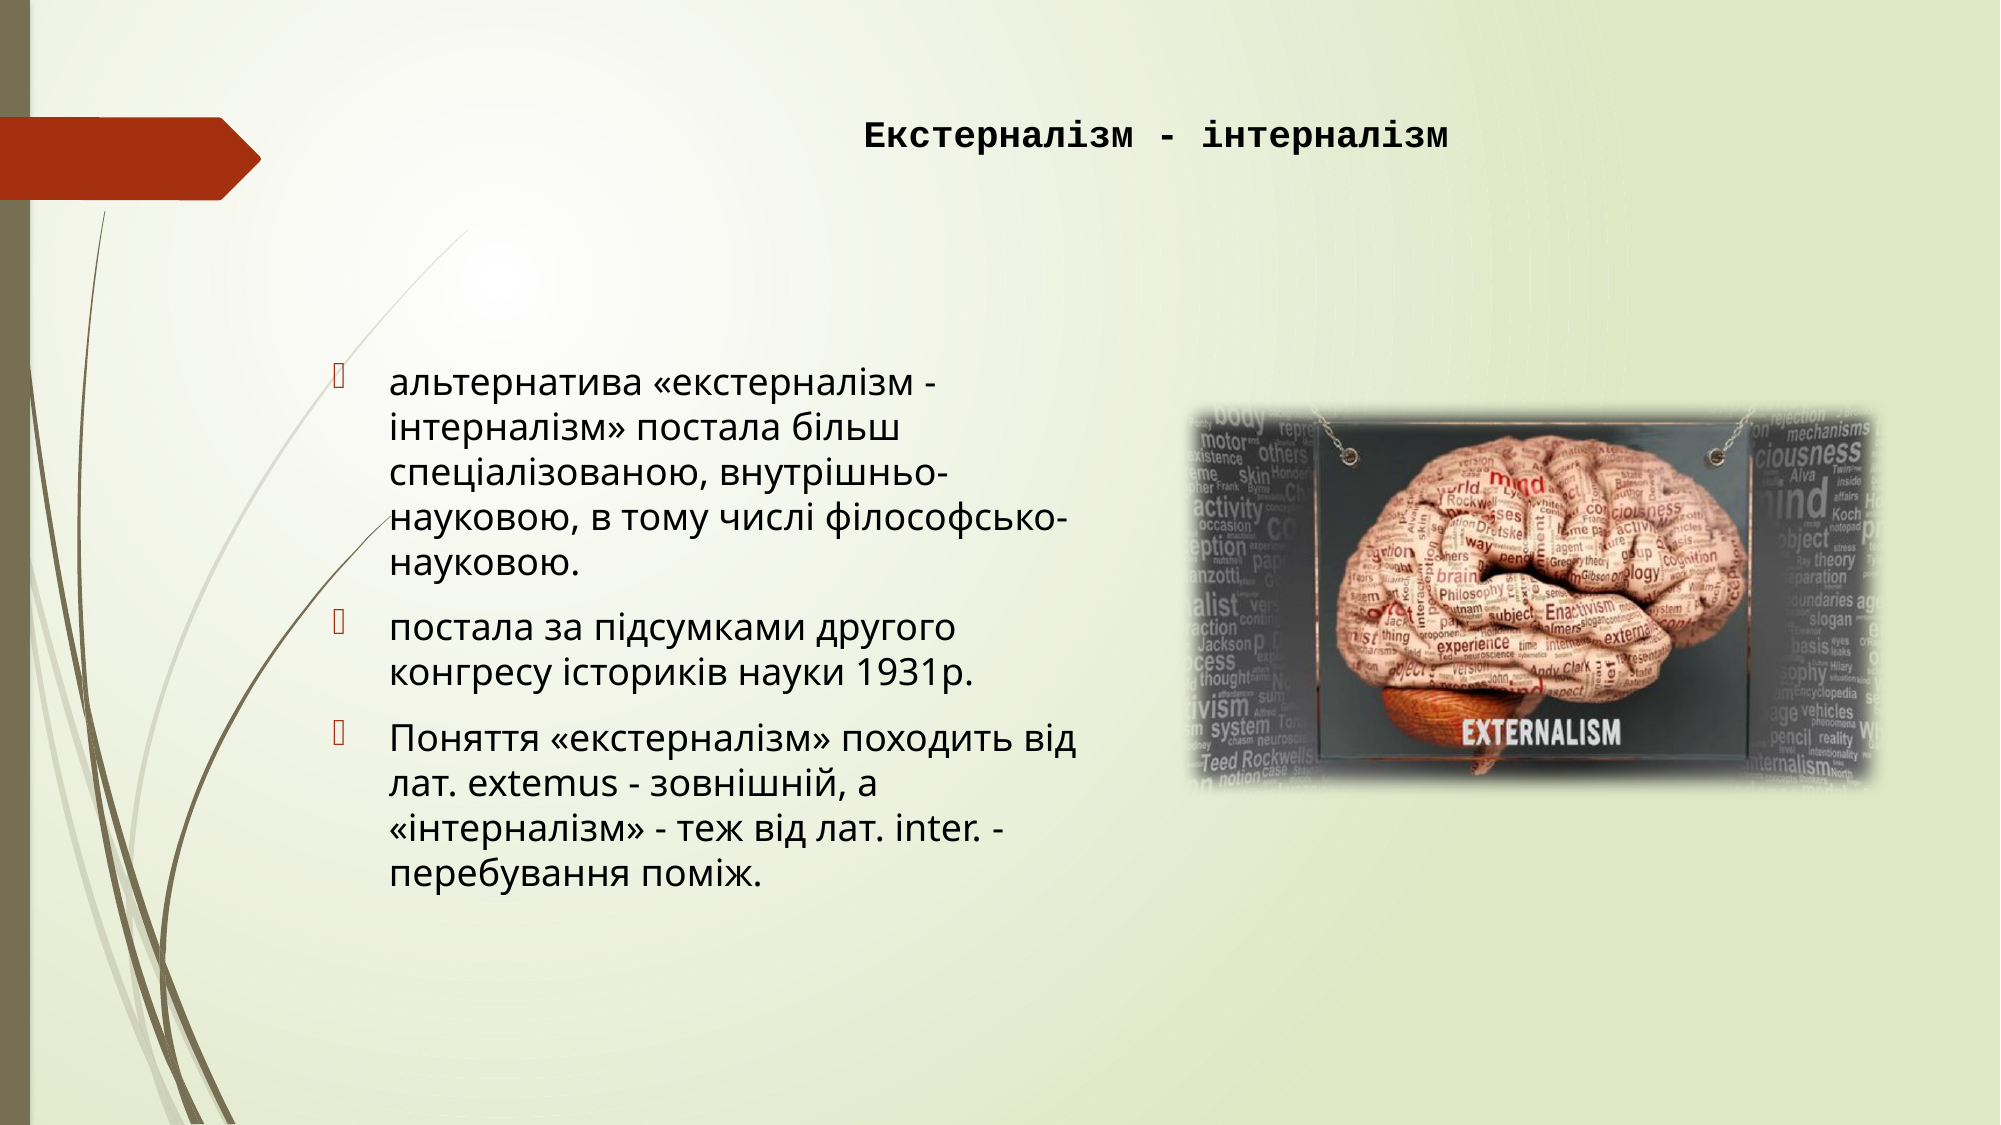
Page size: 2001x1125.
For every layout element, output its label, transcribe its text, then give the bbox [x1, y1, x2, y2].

list альтернатива «екстерналізм - інтерналізм» постала більш спеціалізованою, внутрішньо-науковою, в тому чис­лі філософсько-науковою. постала за підсумками другого конгресу істориків науки 1931р. Поняття «екстерналізм» походить від лат. extemus - зовнішній, а «інтерналізм» - теж від лат. inter. - перебування поміж. [317, 350, 1133, 970]
title Екстерналізм - інтерналізм [425, 102, 1888, 313]
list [1179, 399, 1888, 798]
